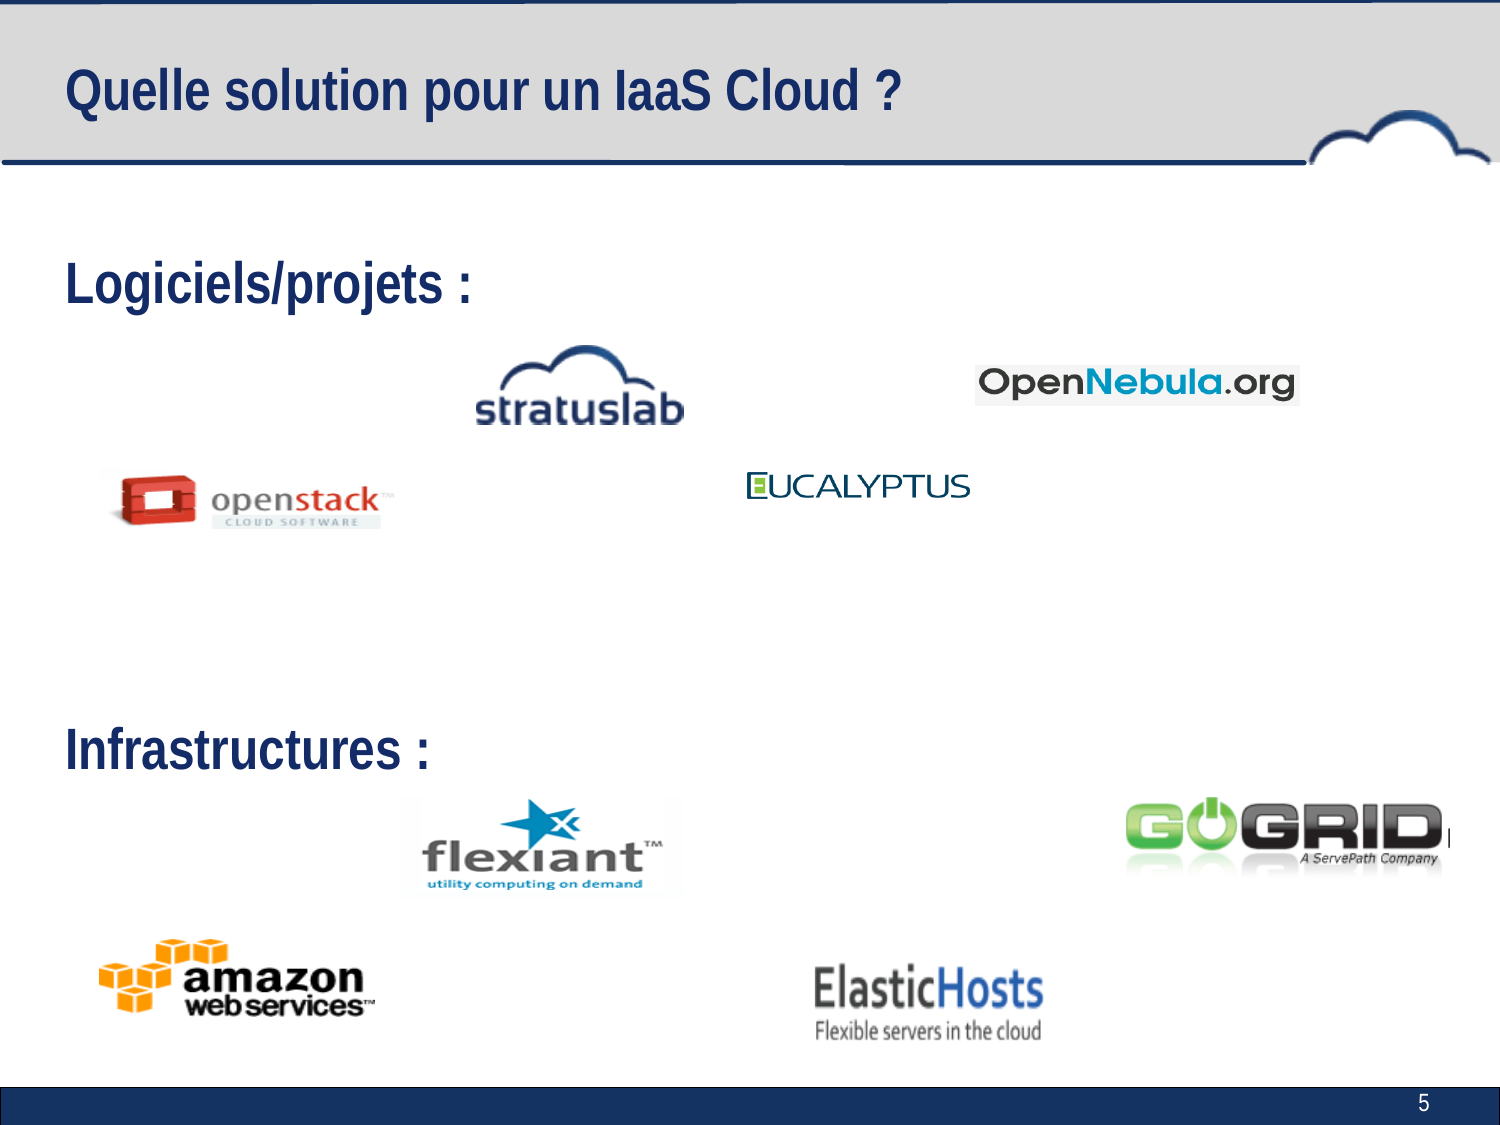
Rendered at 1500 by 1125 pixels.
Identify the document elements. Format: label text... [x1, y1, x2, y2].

picture [974, 365, 1301, 406]
picture [812, 957, 1113, 1048]
picture [1281, 110, 1500, 165]
picture [1124, 796, 1451, 879]
list Logiciels/projets : Infrastructures : [49, 237, 1451, 1076]
picture [399, 796, 684, 900]
title Quelle solution pour un IaaS Cloud ? [49, 12, 1301, 163]
picture [99, 939, 376, 1017]
picture [745, 469, 980, 506]
picture [476, 345, 684, 426]
picture [99, 469, 401, 541]
